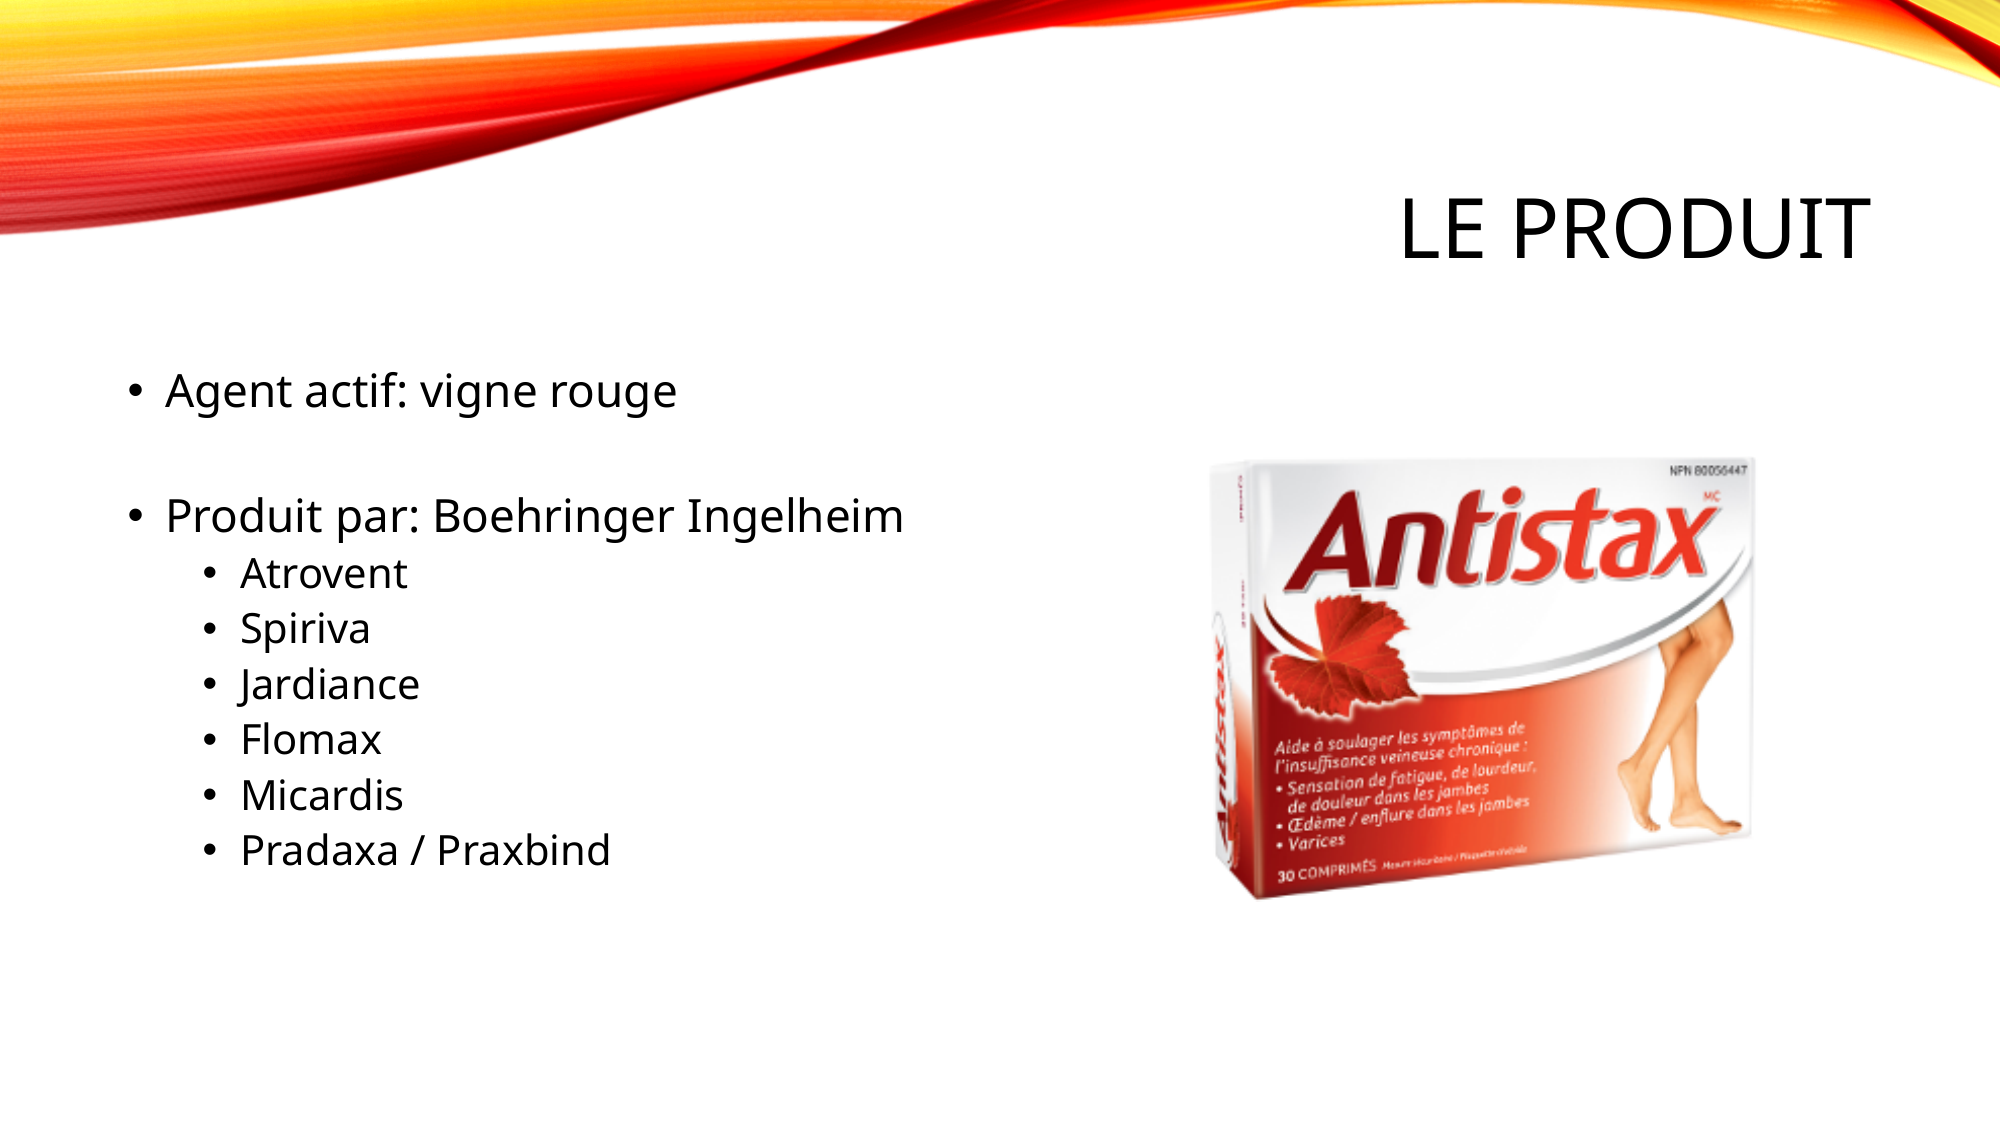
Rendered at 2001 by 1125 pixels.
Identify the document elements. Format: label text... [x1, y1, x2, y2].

title Le produit [474, 125, 1888, 338]
picture [0, 0, 2000, 237]
picture [1199, 456, 1767, 902]
list Agent actif: vigne rouge Produit par: Boehringer Ingelheim Atrovent Spiriva Jardiance Flomax Micardis Pradaxa / Praxbind [112, 360, 1016, 1021]
